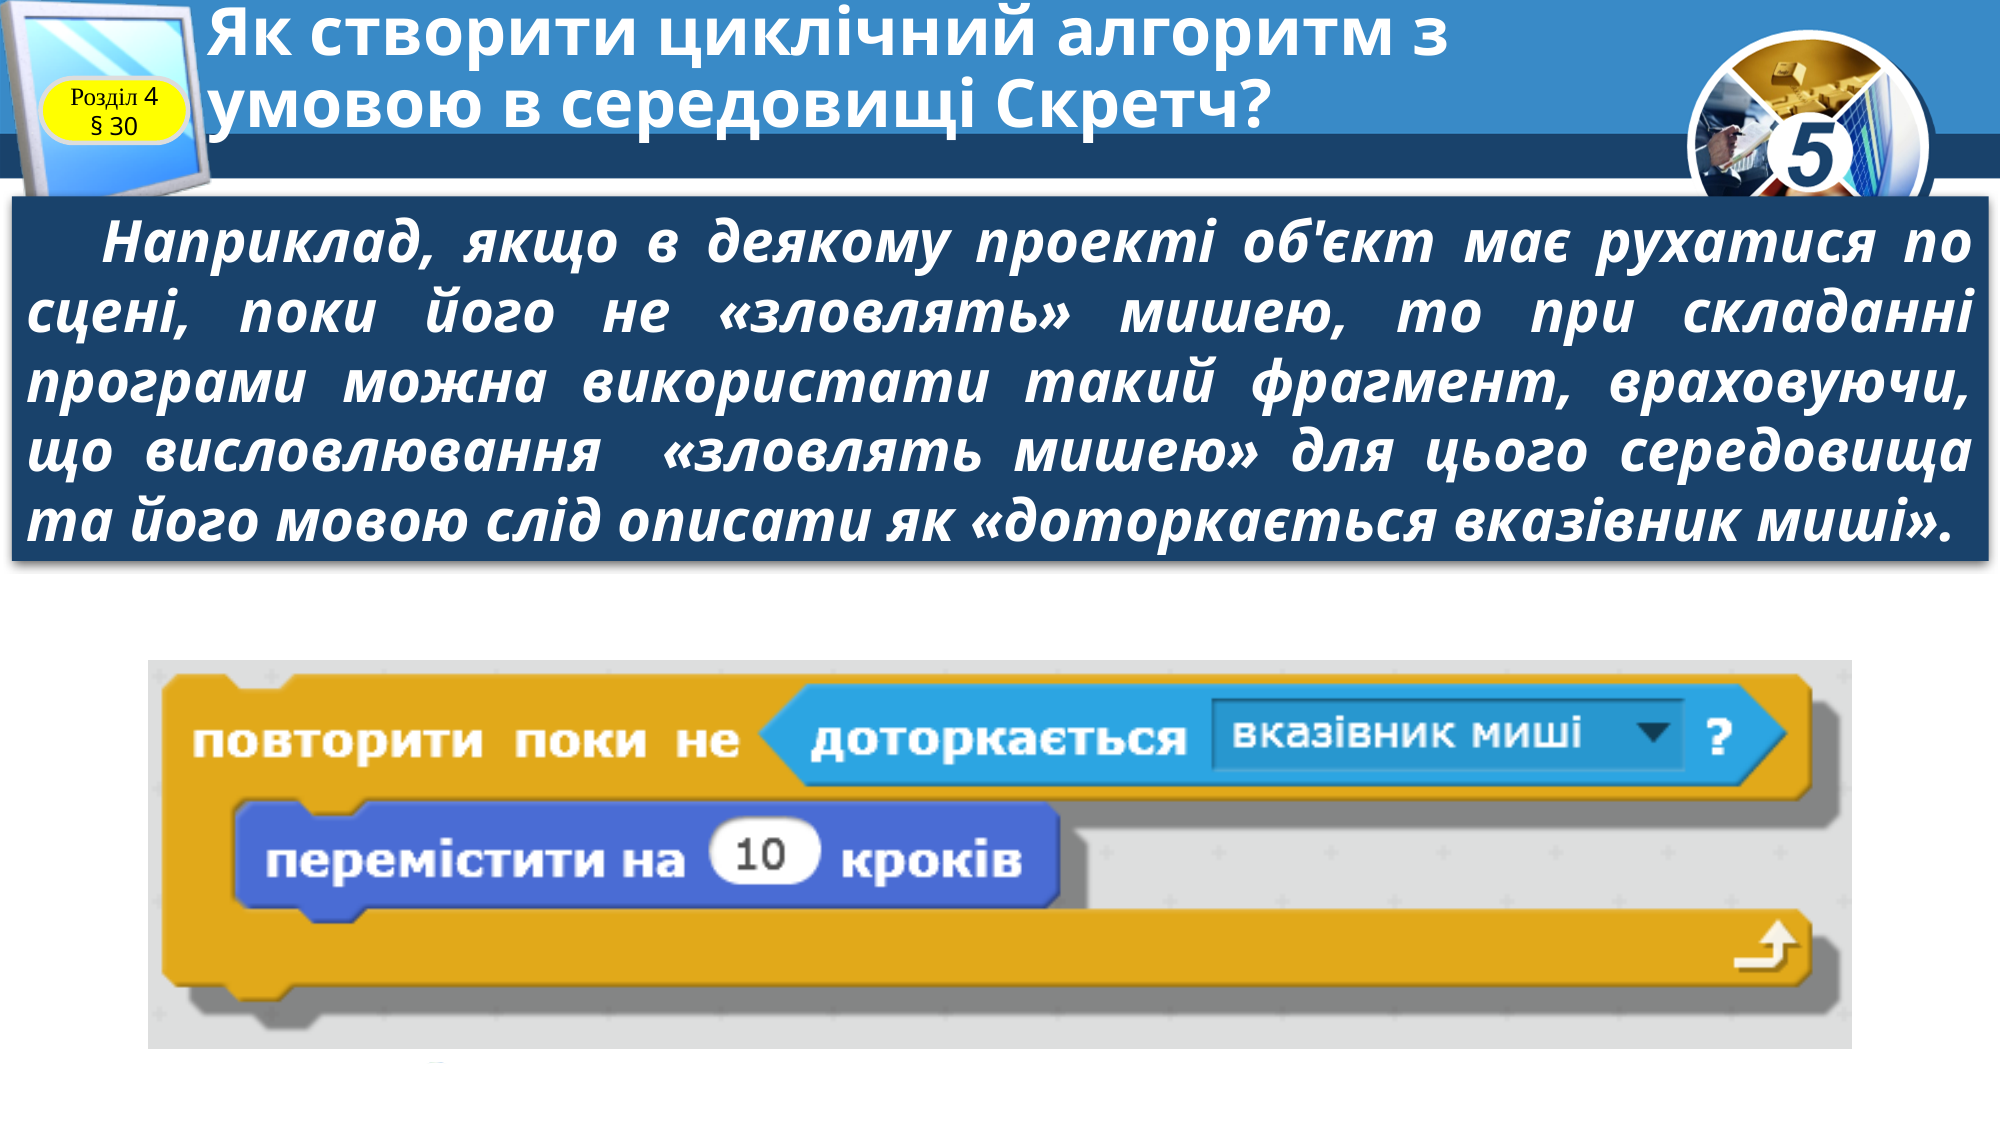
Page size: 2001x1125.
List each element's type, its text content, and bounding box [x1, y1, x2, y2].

text_box Наприклад, якщо в деякому проекті об'єкт має рухатися по сцені, поки його не «зловлять» мишею, то при складанні програми можна використати такий фрагмент, враховуючи, що висловлювання «зловлять мишею» для цього середовища та його мовою слід описати як «доторкається вказівник миші». [11, 196, 1989, 561]
picture [0, 0, 2000, 1125]
title Як створити циклічний алгоритм з умовою в середовищі Скретч? [212, 26, 1678, 114]
